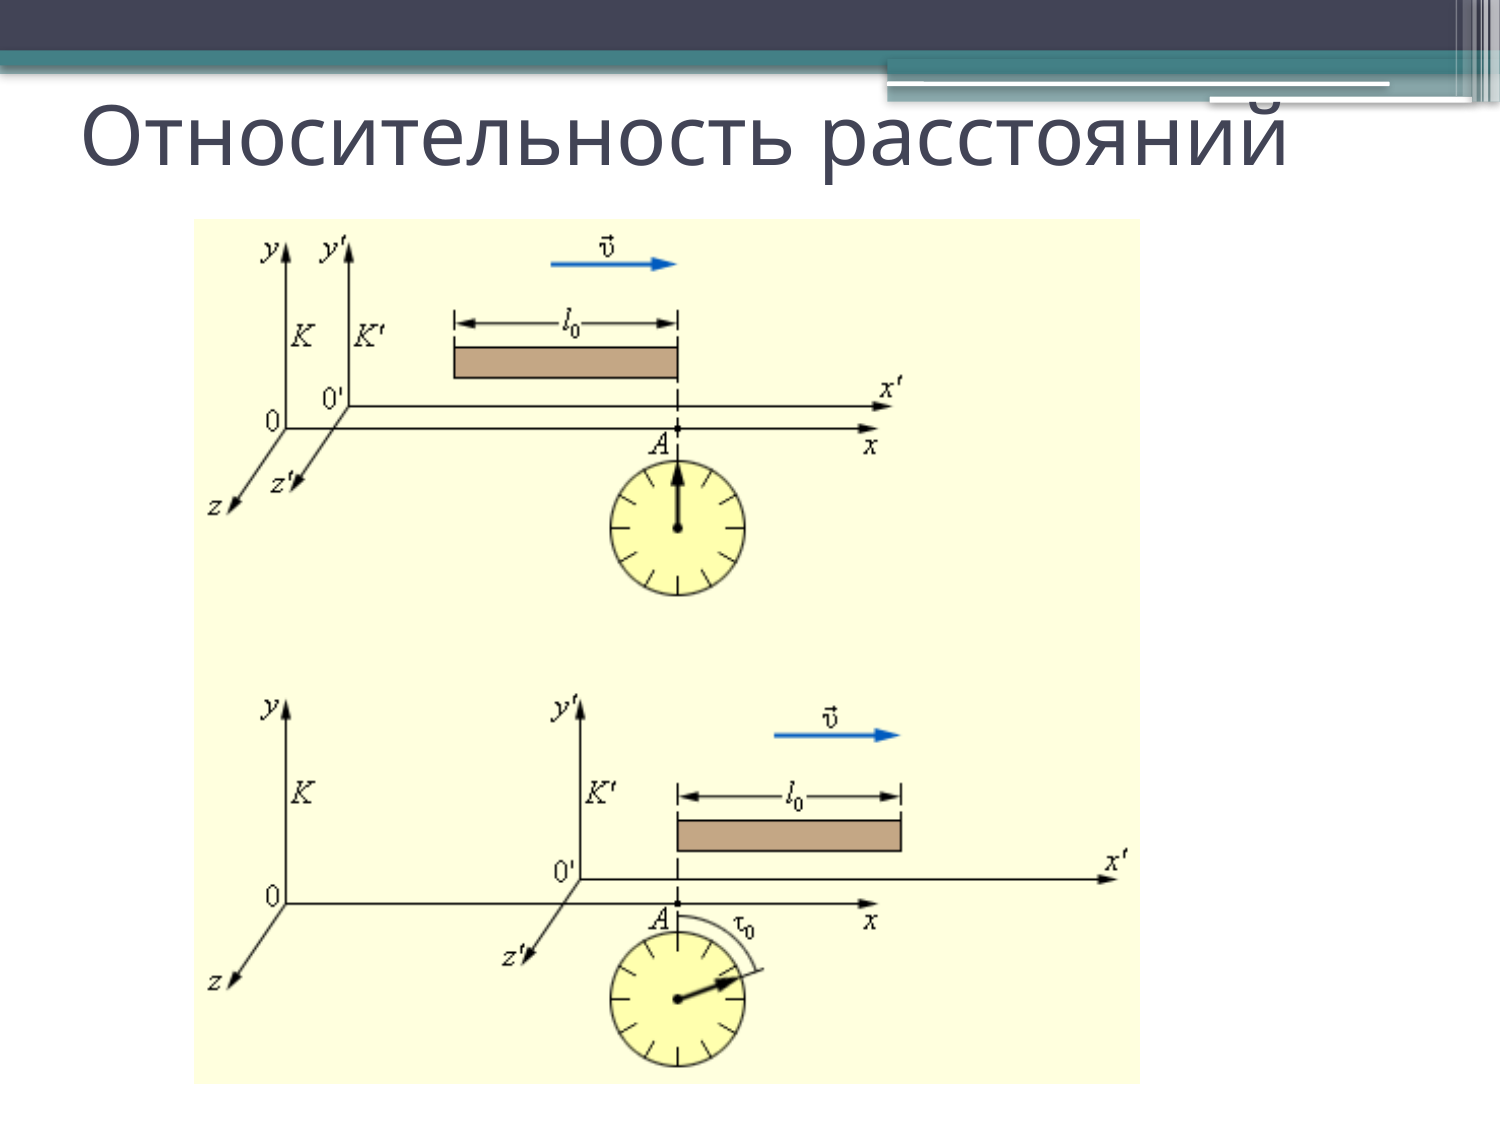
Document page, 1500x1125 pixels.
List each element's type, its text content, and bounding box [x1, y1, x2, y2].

title Относительность расстояний [64, 44, 1415, 220]
picture [194, 219, 1140, 1084]
